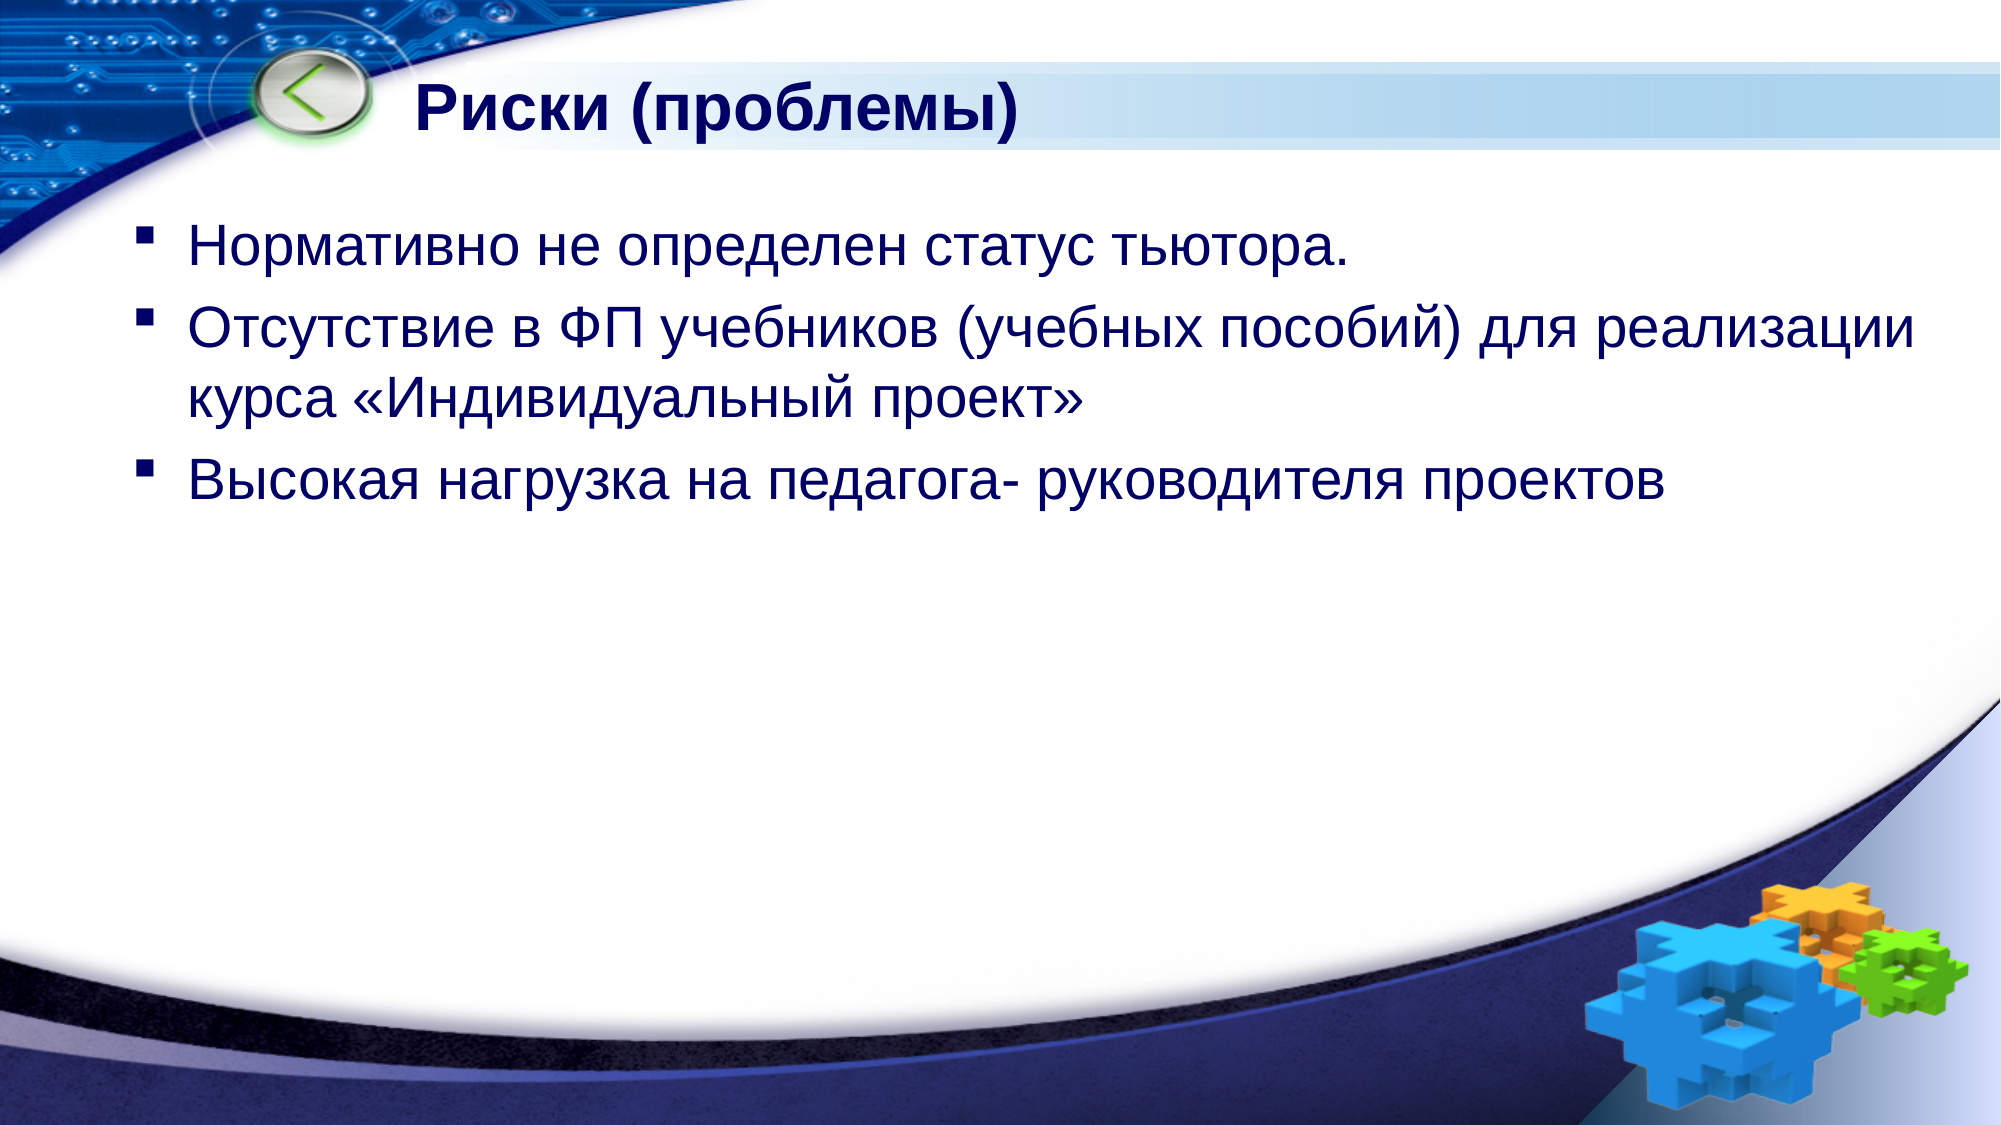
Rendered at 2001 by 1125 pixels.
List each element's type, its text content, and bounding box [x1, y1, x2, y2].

picture [0, 0, 2001, 1125]
list Нормативно не определен статус тьютора. Отсутствие в ФП учебников (учебных пособий) для реализации курса «Индивидуальный проект» Высокая нагрузка на педагога- руководителя проектов [116, 200, 1934, 975]
title Риски (проблемы) [399, 57, 1917, 150]
